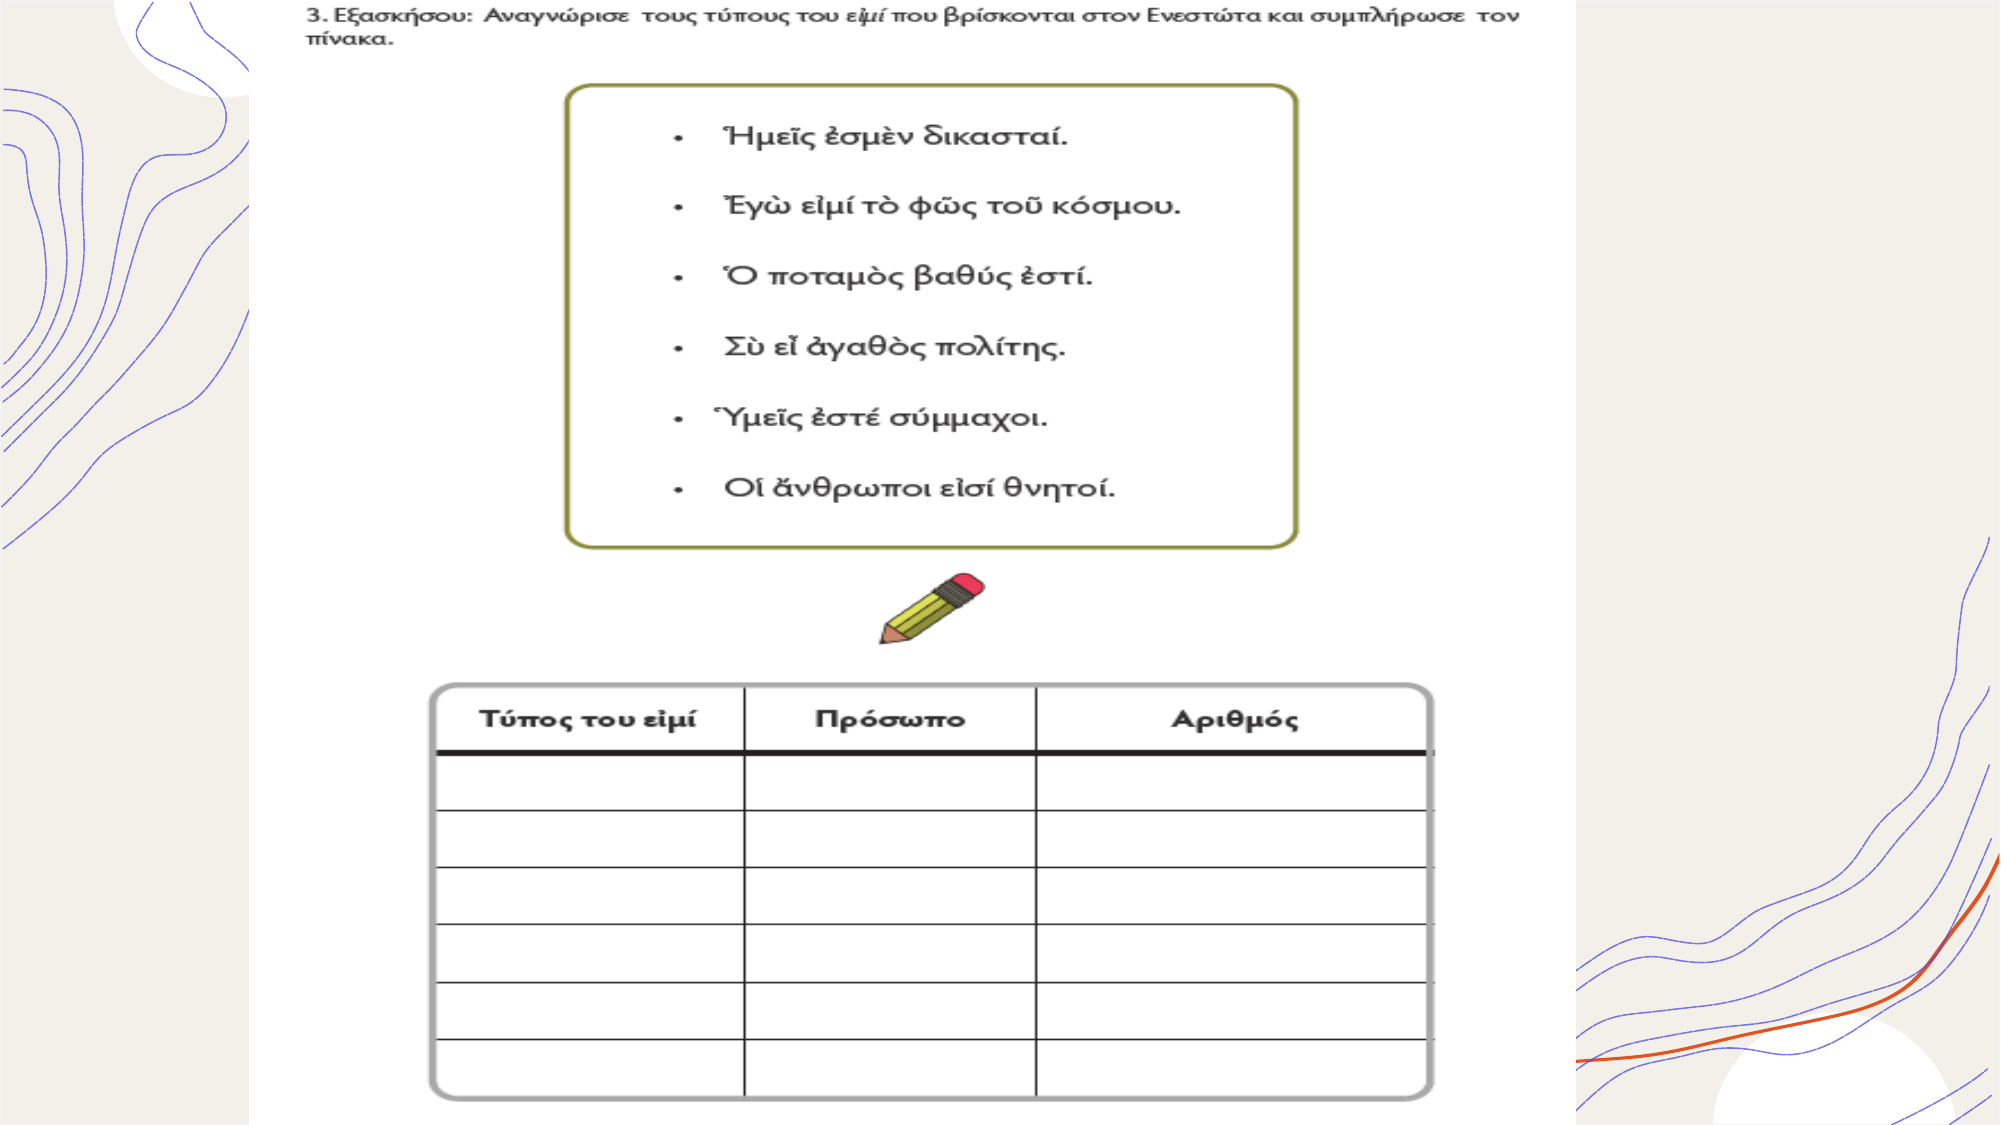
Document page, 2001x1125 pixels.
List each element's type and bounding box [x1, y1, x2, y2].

picture [249, 0, 1577, 1125]
